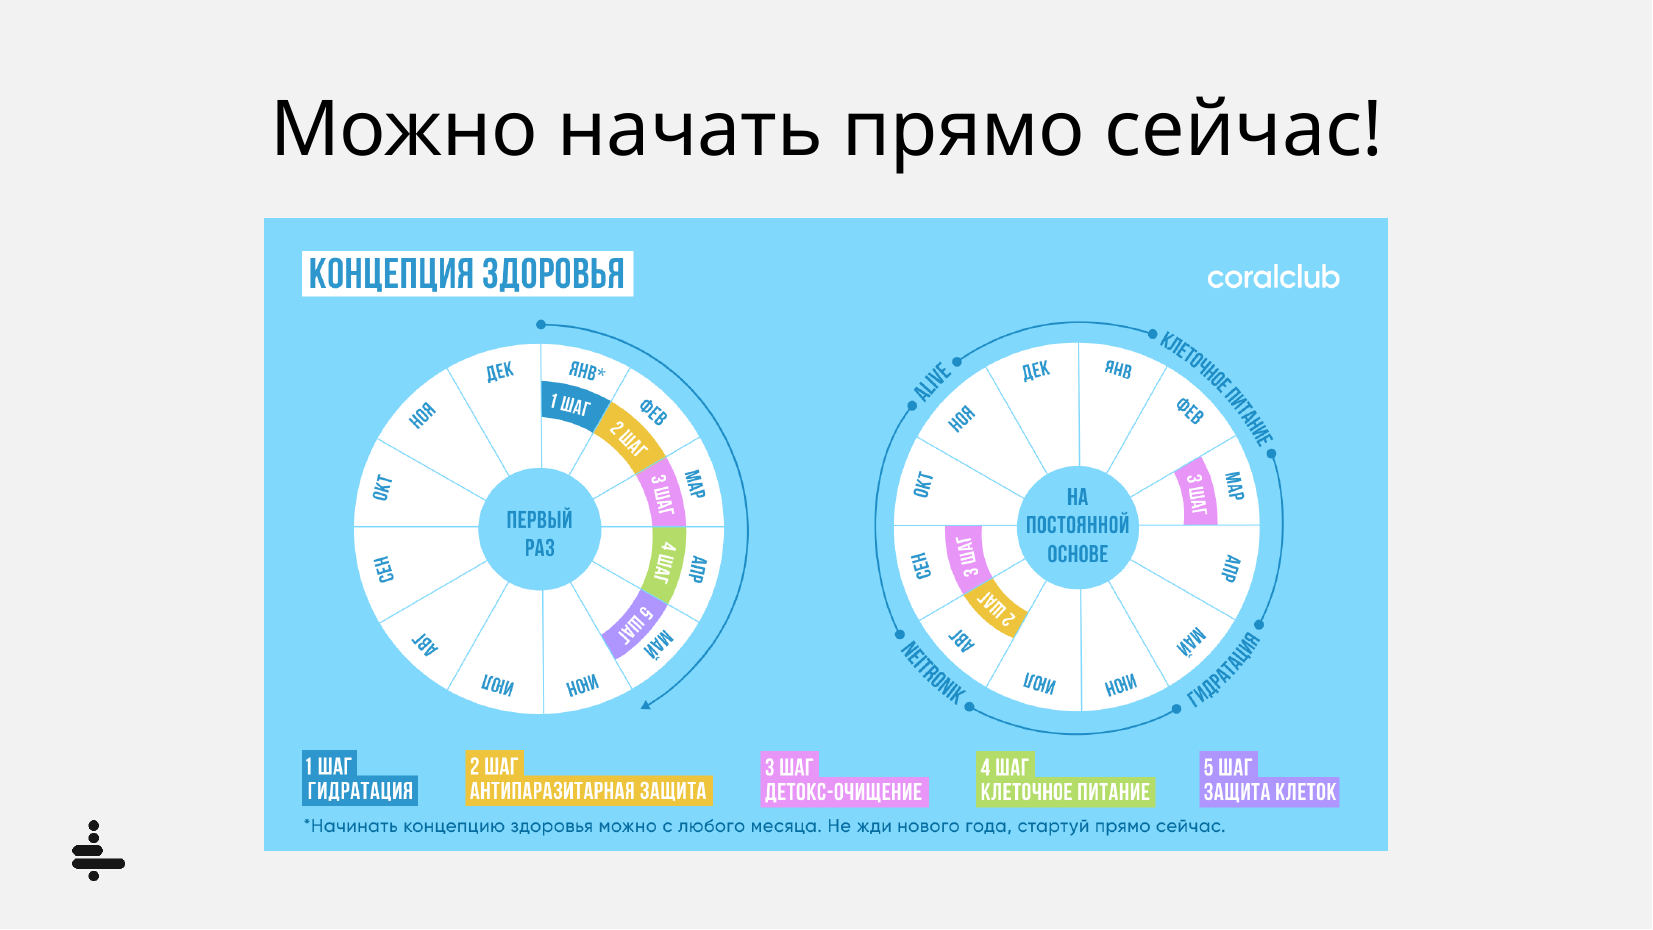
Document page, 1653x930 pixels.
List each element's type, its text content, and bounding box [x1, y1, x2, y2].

picture [264, 217, 1388, 851]
picture [71, 820, 125, 881]
text_box Можно начать прямо сейчас! [205, 71, 1448, 179]
